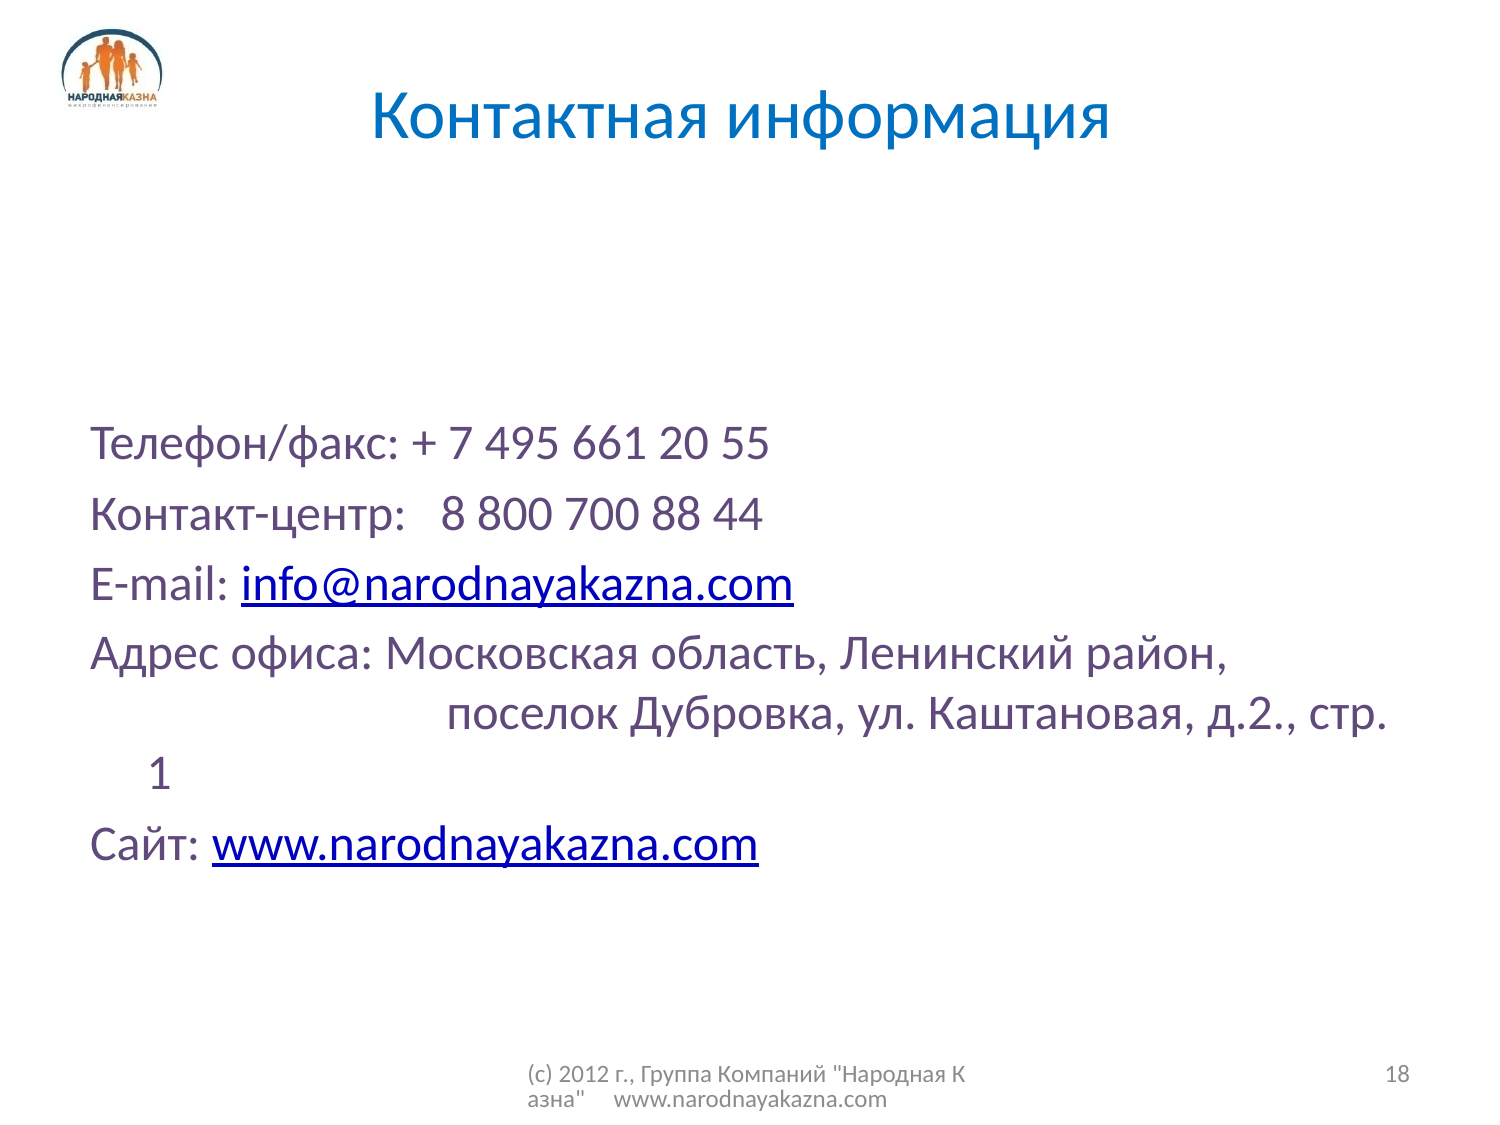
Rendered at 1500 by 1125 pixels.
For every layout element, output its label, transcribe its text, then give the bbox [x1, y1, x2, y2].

footer (c) 2012 г., Группа Компаний "Народная Казна" www.narodnayakazna.com [512, 1042, 988, 1103]
picture [58, 23, 165, 118]
title Контактная информация [75, 45, 1425, 176]
list Телефон/факс: + 7 495 661 20 55 Контакт-центр: 8 800 700 88 44 E-mail: info@narodnayakazna.com Адрес офиса: Московская область, Ленинский район, поселок Дубровка, ул. Каштановая, д.2., стр. 1 Сайт: www.narodnayakazna.com [75, 262, 1425, 1005]
slide_number 18 [1074, 1042, 1425, 1103]
